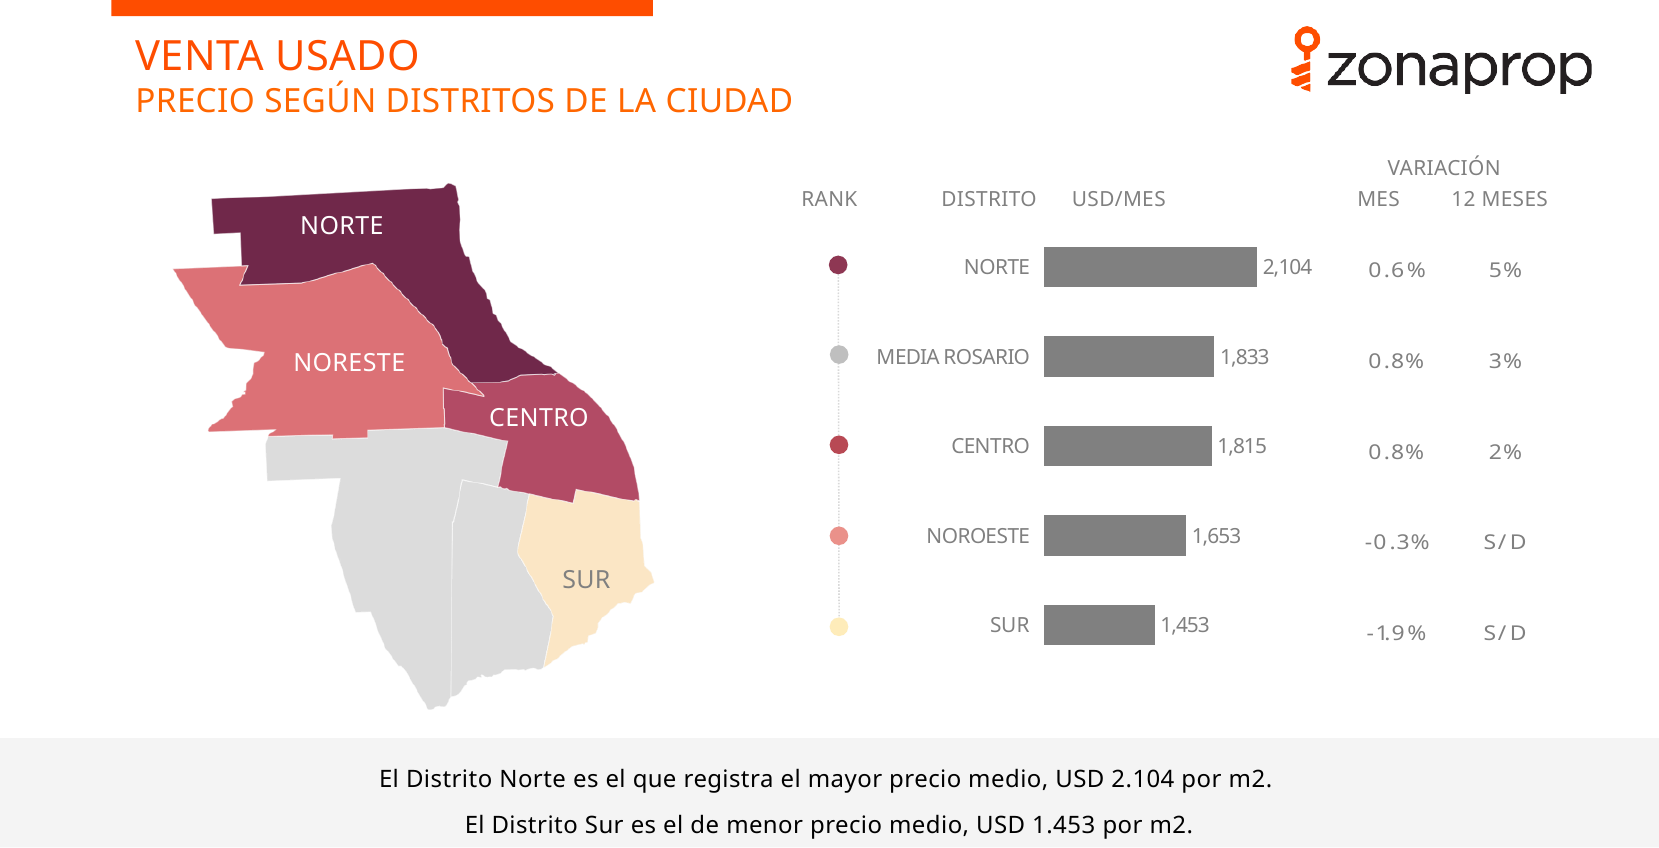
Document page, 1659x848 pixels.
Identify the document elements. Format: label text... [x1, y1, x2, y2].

text_box USD/MES [1053, 182, 1184, 204]
text_box [827, 346, 832, 364]
text_box RANK [764, 182, 895, 211]
text_box 12 MESES [1434, 182, 1565, 211]
text_box VARIACIÓN [1328, 151, 1560, 180]
text_box MES [1313, 182, 1434, 211]
text_box VENTA USADO PRECIO SEGÚN DISTRITOS DE LA CIUDAD [135, 26, 1205, 119]
text_box [827, 436, 832, 454]
text_box [111, 0, 653, 17]
text_box [844, 344, 851, 365]
chart [867, 206, 1376, 674]
text_box El Distrito Norte es el que registra el mayor precio medio, USD 2.104 por m2. El Distrito Sur es el de menor precio medio, USD 1.453 por m2. [0, 738, 1659, 848]
text_box [844, 434, 851, 455]
picture [103, 147, 726, 733]
picture [1341, 221, 1560, 677]
text_box DISTRITO [923, 182, 1053, 204]
text_box [827, 527, 832, 545]
text_box [826, 253, 850, 275]
text_box [1291, 26, 1592, 94]
text_box [827, 616, 851, 639]
text_box [844, 525, 851, 546]
